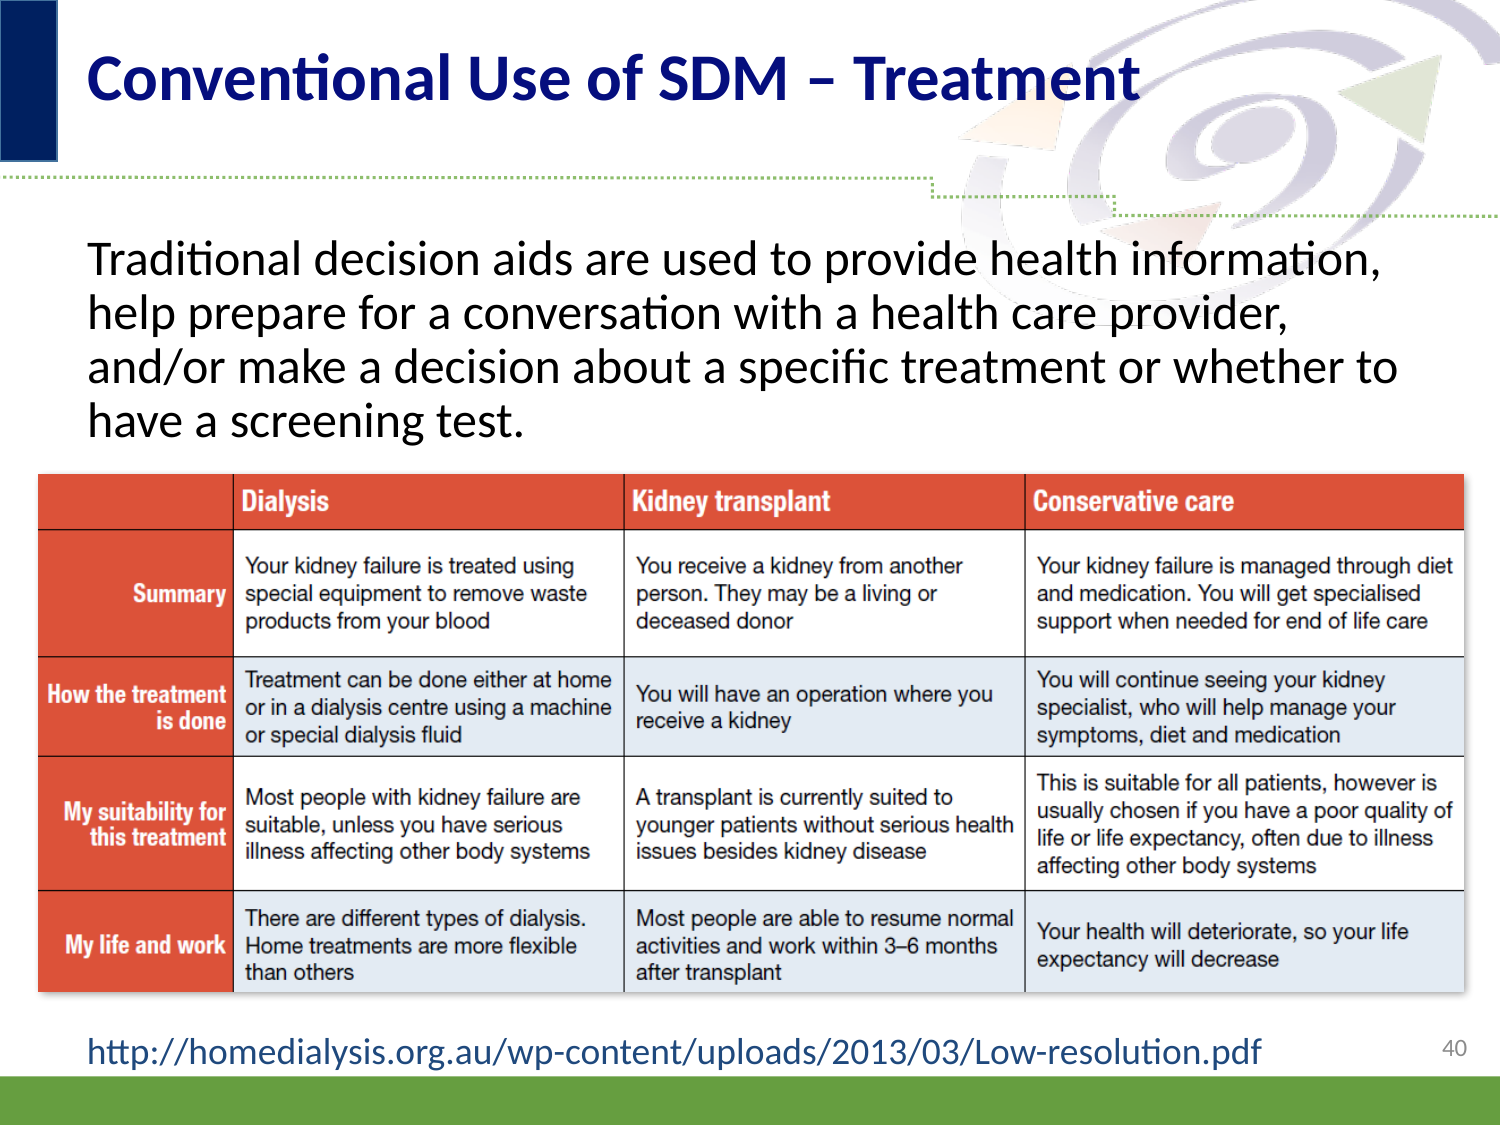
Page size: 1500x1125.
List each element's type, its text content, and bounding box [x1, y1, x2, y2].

picture [38, 474, 1464, 992]
title Conventional Use of SDM – Treatment [72, 0, 1366, 159]
slide_number 40 [1145, 1016, 1483, 1076]
list Traditional decision aids are used to provide health information, help prepare for a conversation with a health care provider, and/or make a decision about a specific treatment or whether to have a screening test. [72, 224, 1430, 471]
picture [943, 0, 1500, 376]
text_box http://homedialysis.org.au/wp-content/uploads/2013/03/Low-resolution.pdf [72, 1019, 1463, 1079]
